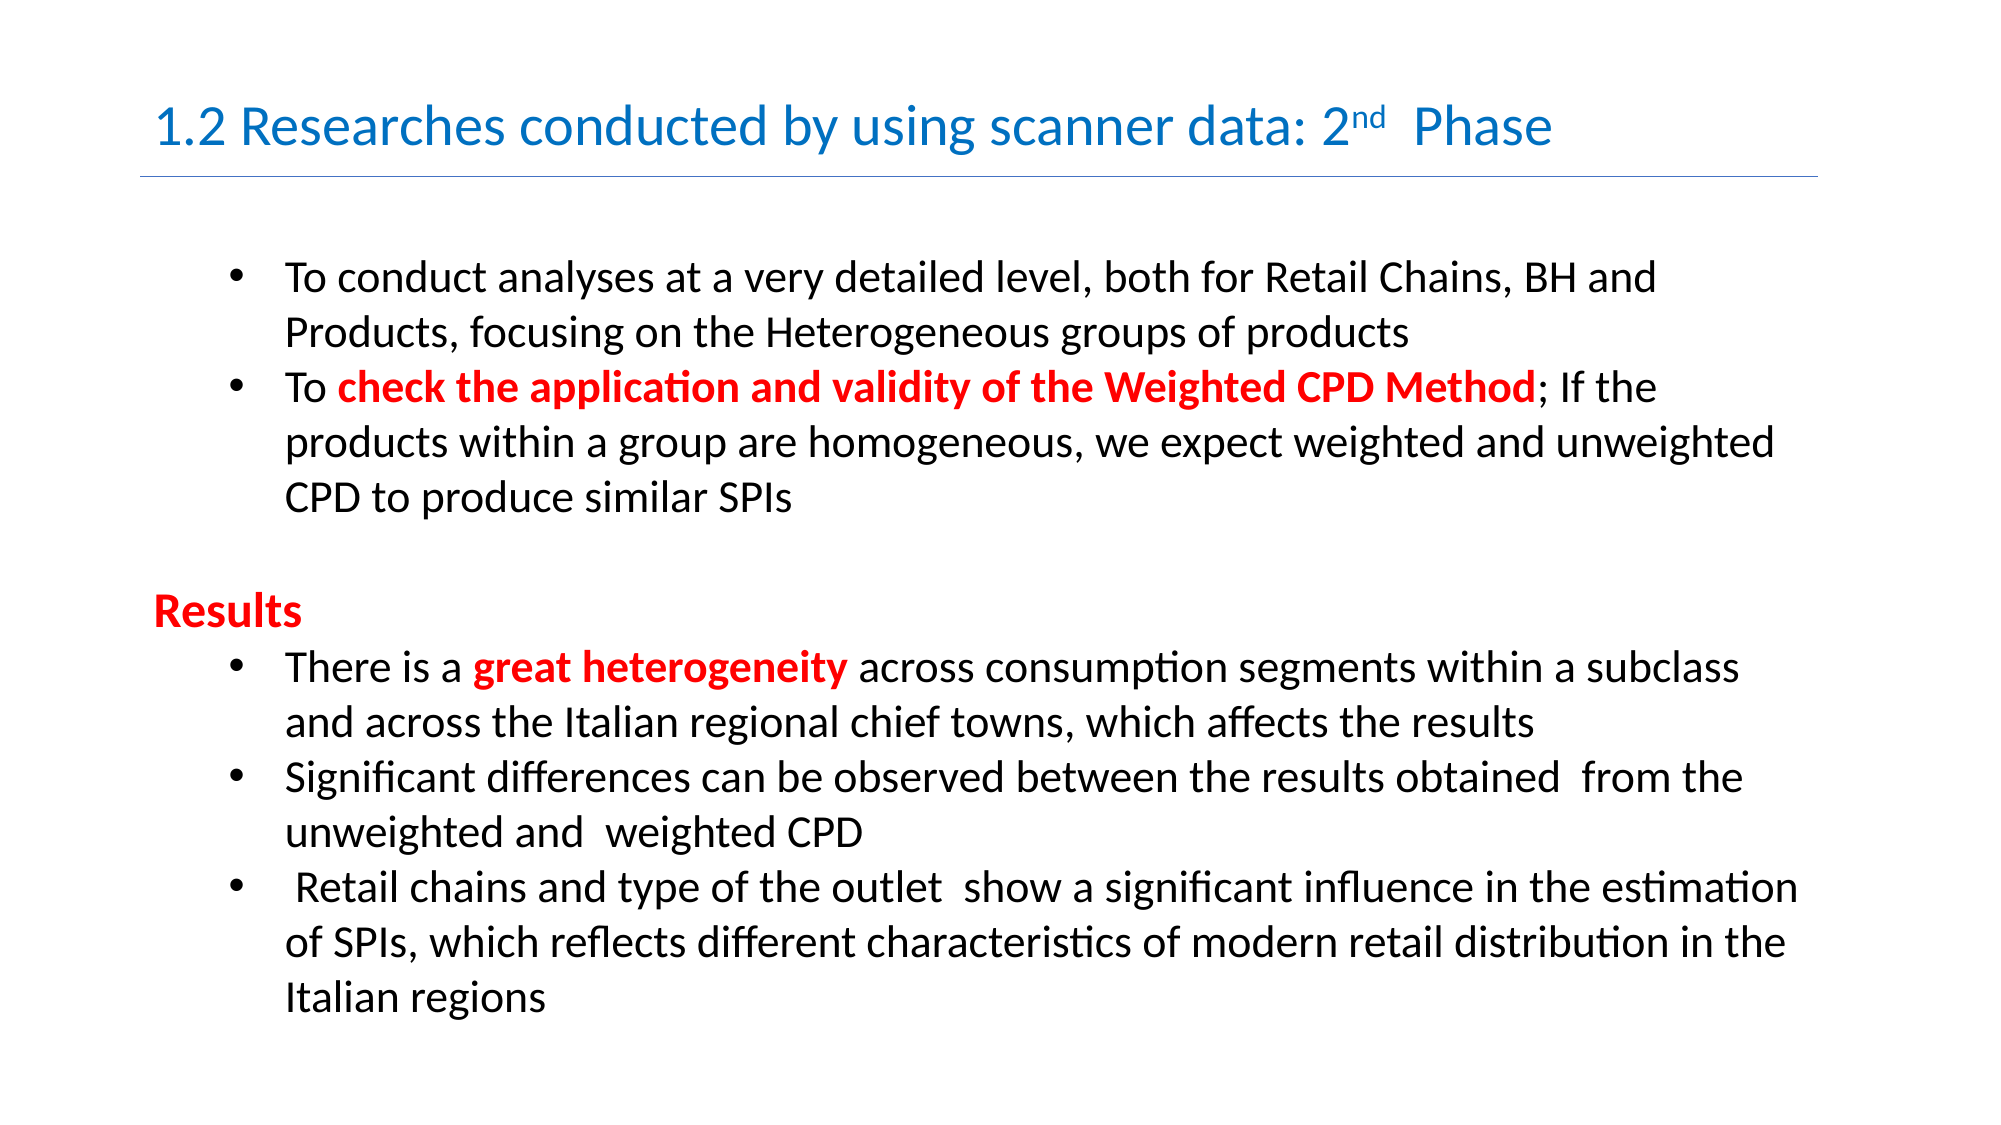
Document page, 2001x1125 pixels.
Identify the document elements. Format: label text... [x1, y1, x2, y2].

text_box 1.2 Researches conducted by using scanner data: 2nd Phase To conduct analyses at a very detailed level, both for Retail Chains, BH and Products, focusing on the Heterogeneous groups of products To check the application and validity of the Weighted CPD Method; If the products within a group are homogeneous, we expect weighted and unweighted CPD to produce similar SPIs Results There is a great heterogeneity across consumption segments within a subclass and across the Italian regional chief towns, which affects the results Significant differences can be observed between the results obtained from the unweighted and weighted CPD Retail chains and type of the outlet show a significant influence in the estimation of SPIs, which reflects different characteristics of modern retail distribution in the Italian regions [138, 79, 1823, 1090]
